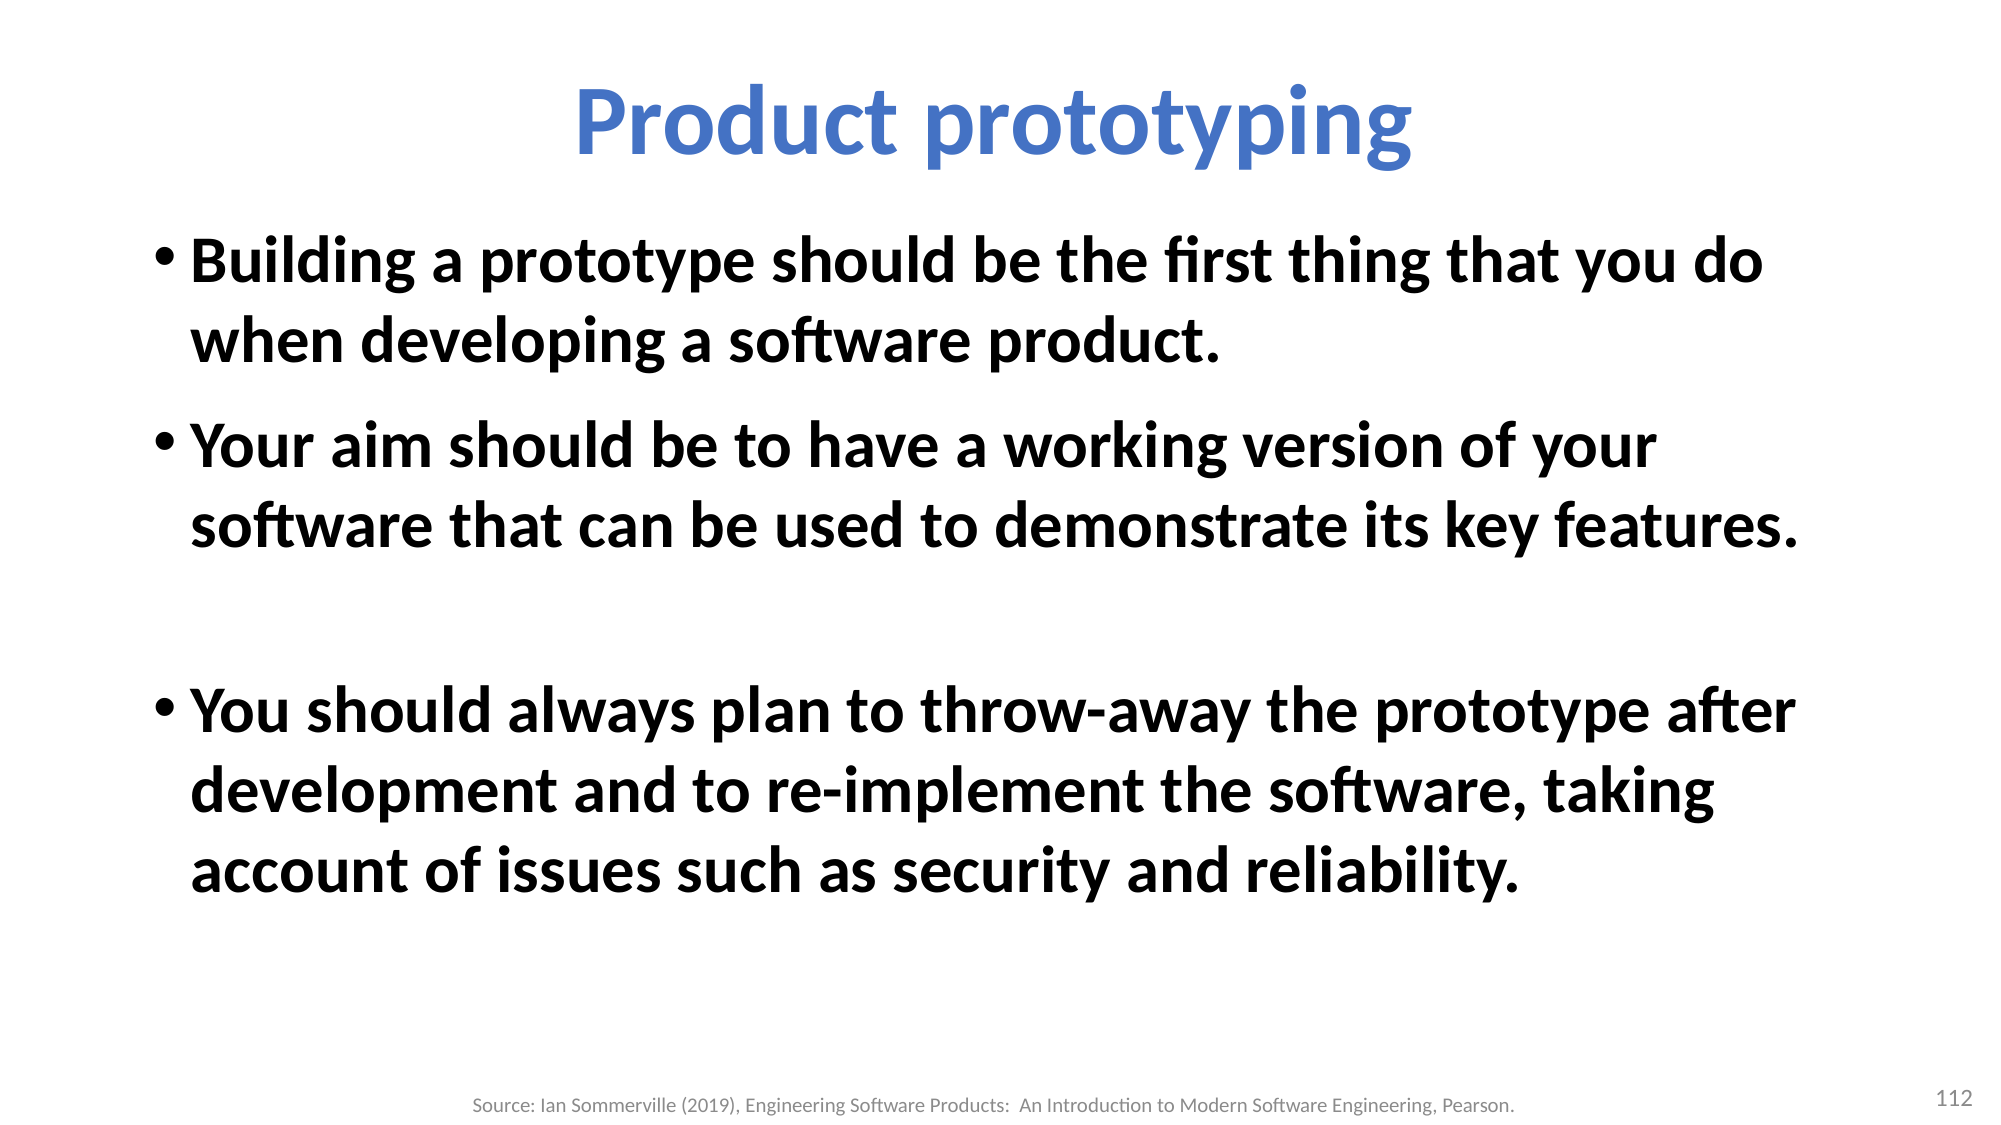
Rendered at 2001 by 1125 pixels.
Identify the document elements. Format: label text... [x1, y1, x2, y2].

footer Source: Ian Sommerville (2019), Engineering Software Products: An Introduction to Modern Software Engineering, Pearson. [350, 1082, 1638, 1125]
title Product prototyping [319, 20, 1670, 208]
list Building a prototype should be the first thing that you do when developing a software product. Your aim should be to have a working version of your software that can be used to demonstrate its key features. You should always plan to throw-away the prototype after development and to re-implement the software, taking account of issues such as security and reliability. [138, 208, 1831, 1066]
slide_number 112 [1830, 1076, 1989, 1116]
